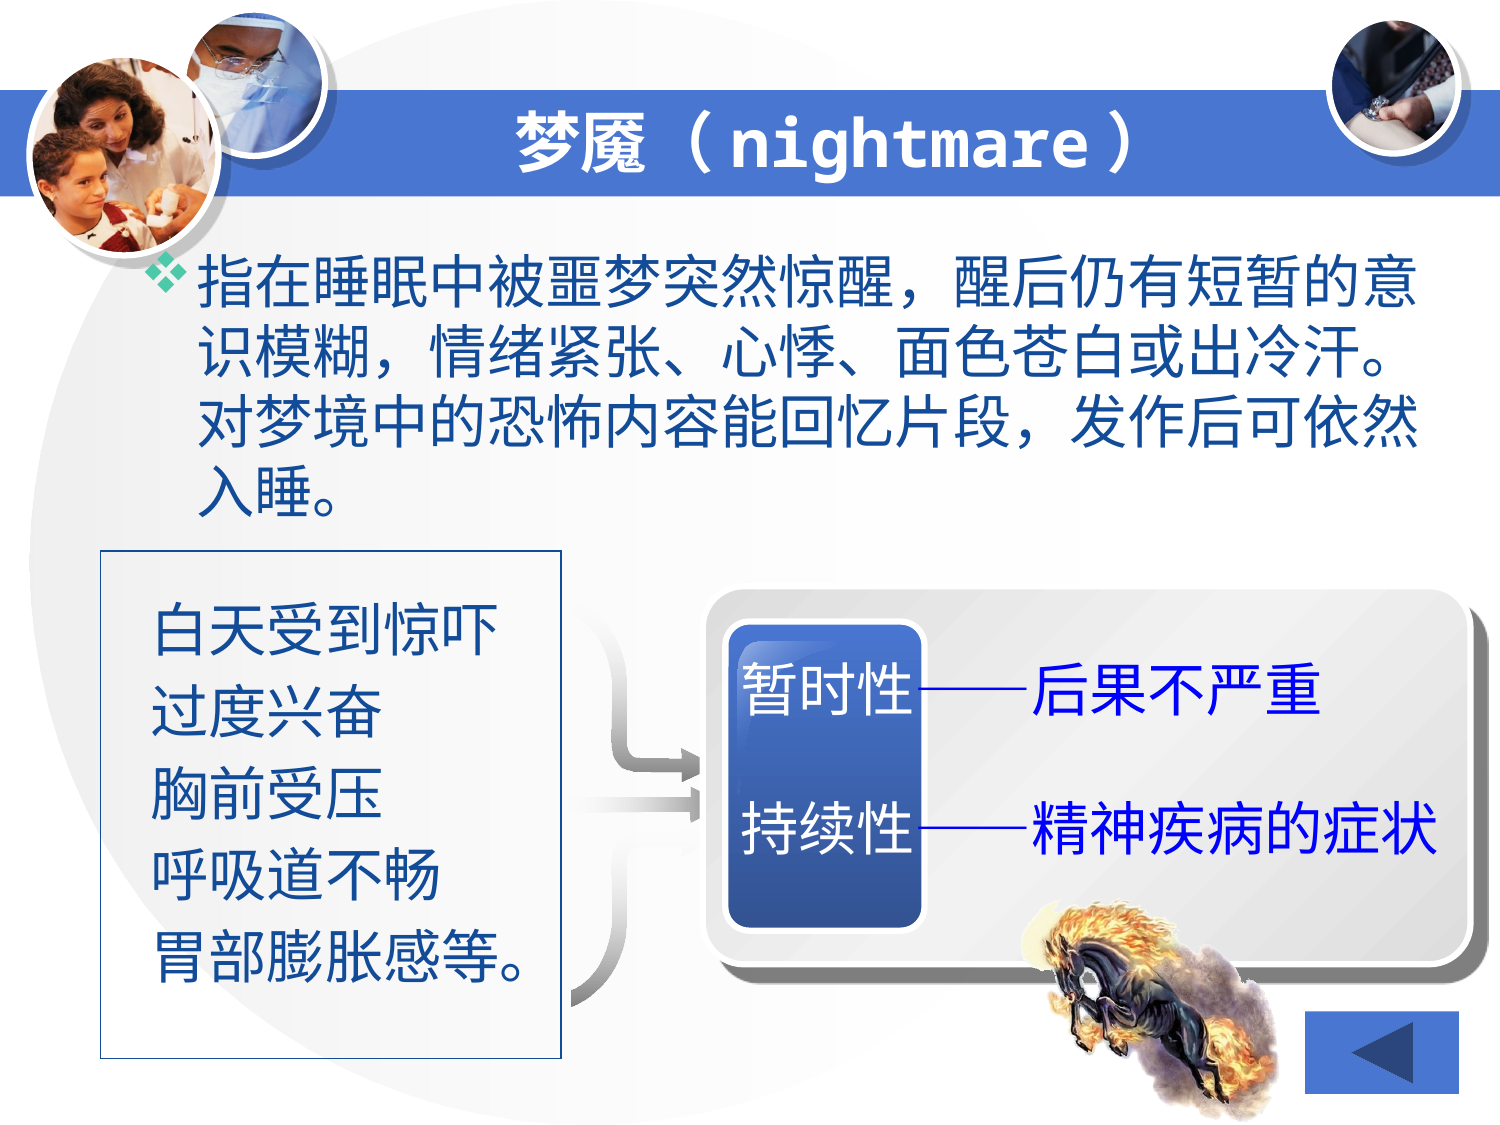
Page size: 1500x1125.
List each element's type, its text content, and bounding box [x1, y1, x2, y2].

picture [33, 58, 215, 252]
picture [1009, 891, 1282, 1125]
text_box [100, 550, 561, 1078]
picture [187, 13, 321, 152]
picture [1333, 21, 1455, 150]
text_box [561, 597, 726, 1007]
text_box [702, 586, 1471, 965]
list 指在睡眠中被噩梦突然惊醒，醒后仍有短暂的意识模糊，情绪紧张、心悸、面色苍白或出冷汗。对梦境中的恐怖内容能回忆片段，发作后可依然入睡。 [124, 237, 1448, 563]
text_box [1305, 1011, 1459, 1094]
title 梦魇（nightmare） [399, 94, 1288, 188]
